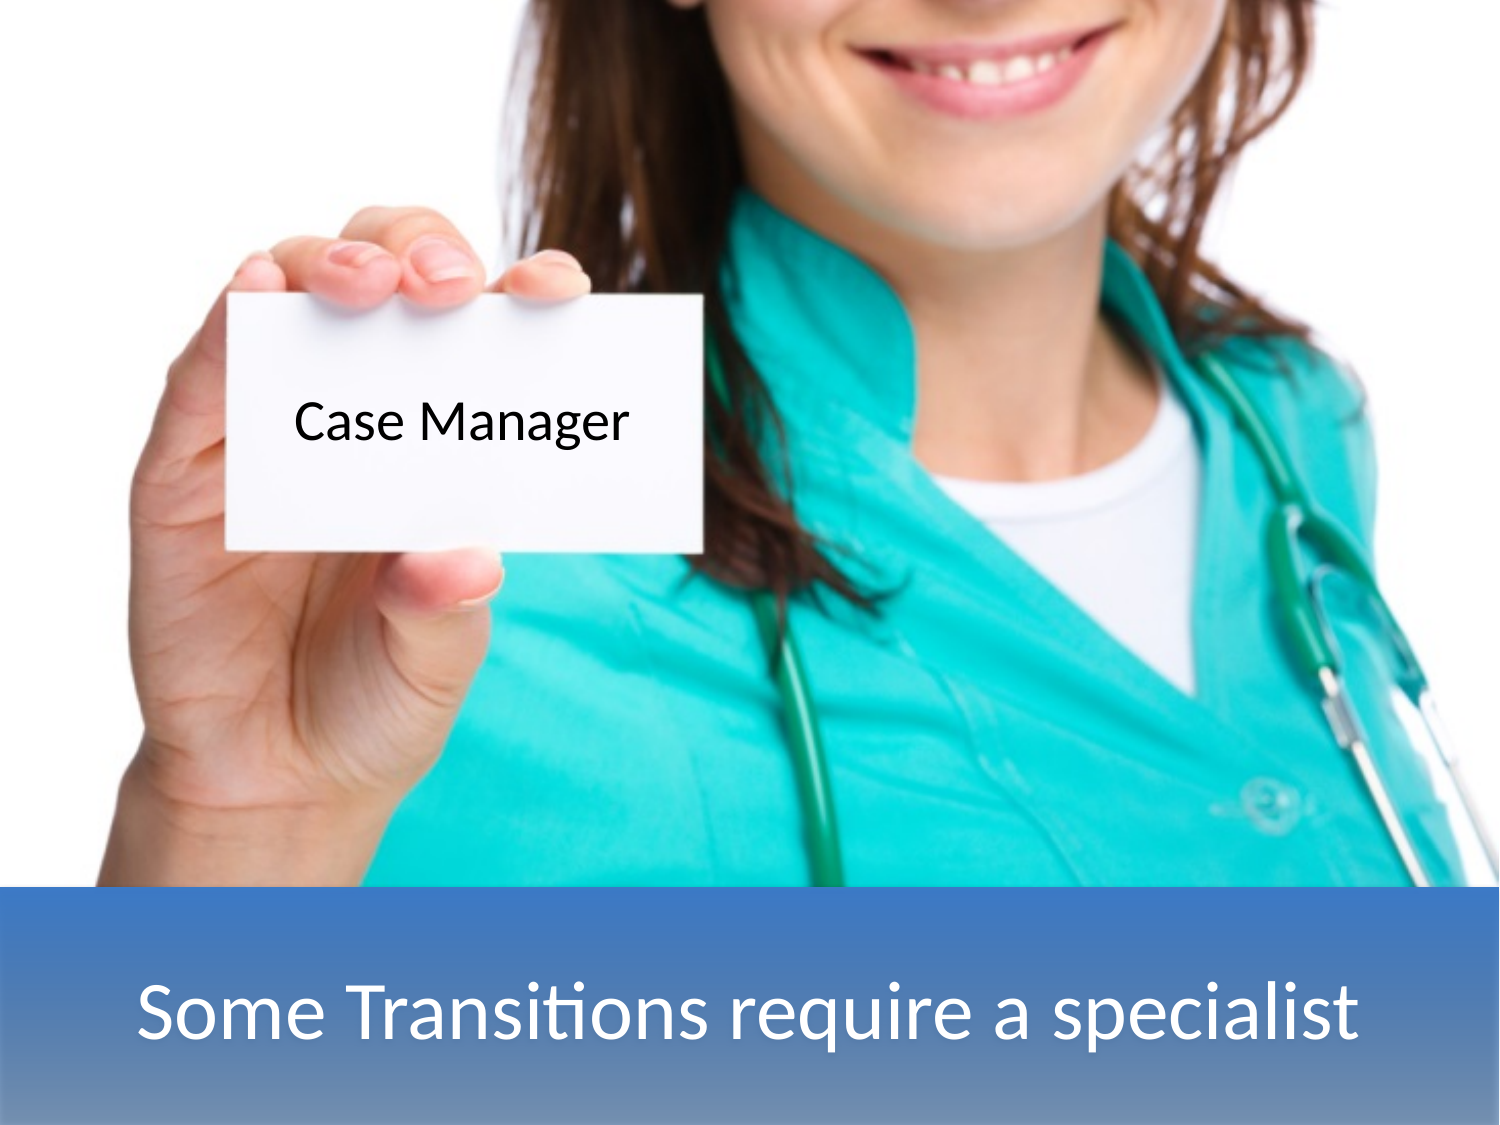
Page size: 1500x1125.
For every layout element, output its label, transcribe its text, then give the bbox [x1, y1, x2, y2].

text_box Some Transitions require a specialist [0, 901, 1498, 1125]
picture [0, 0, 1499, 894]
